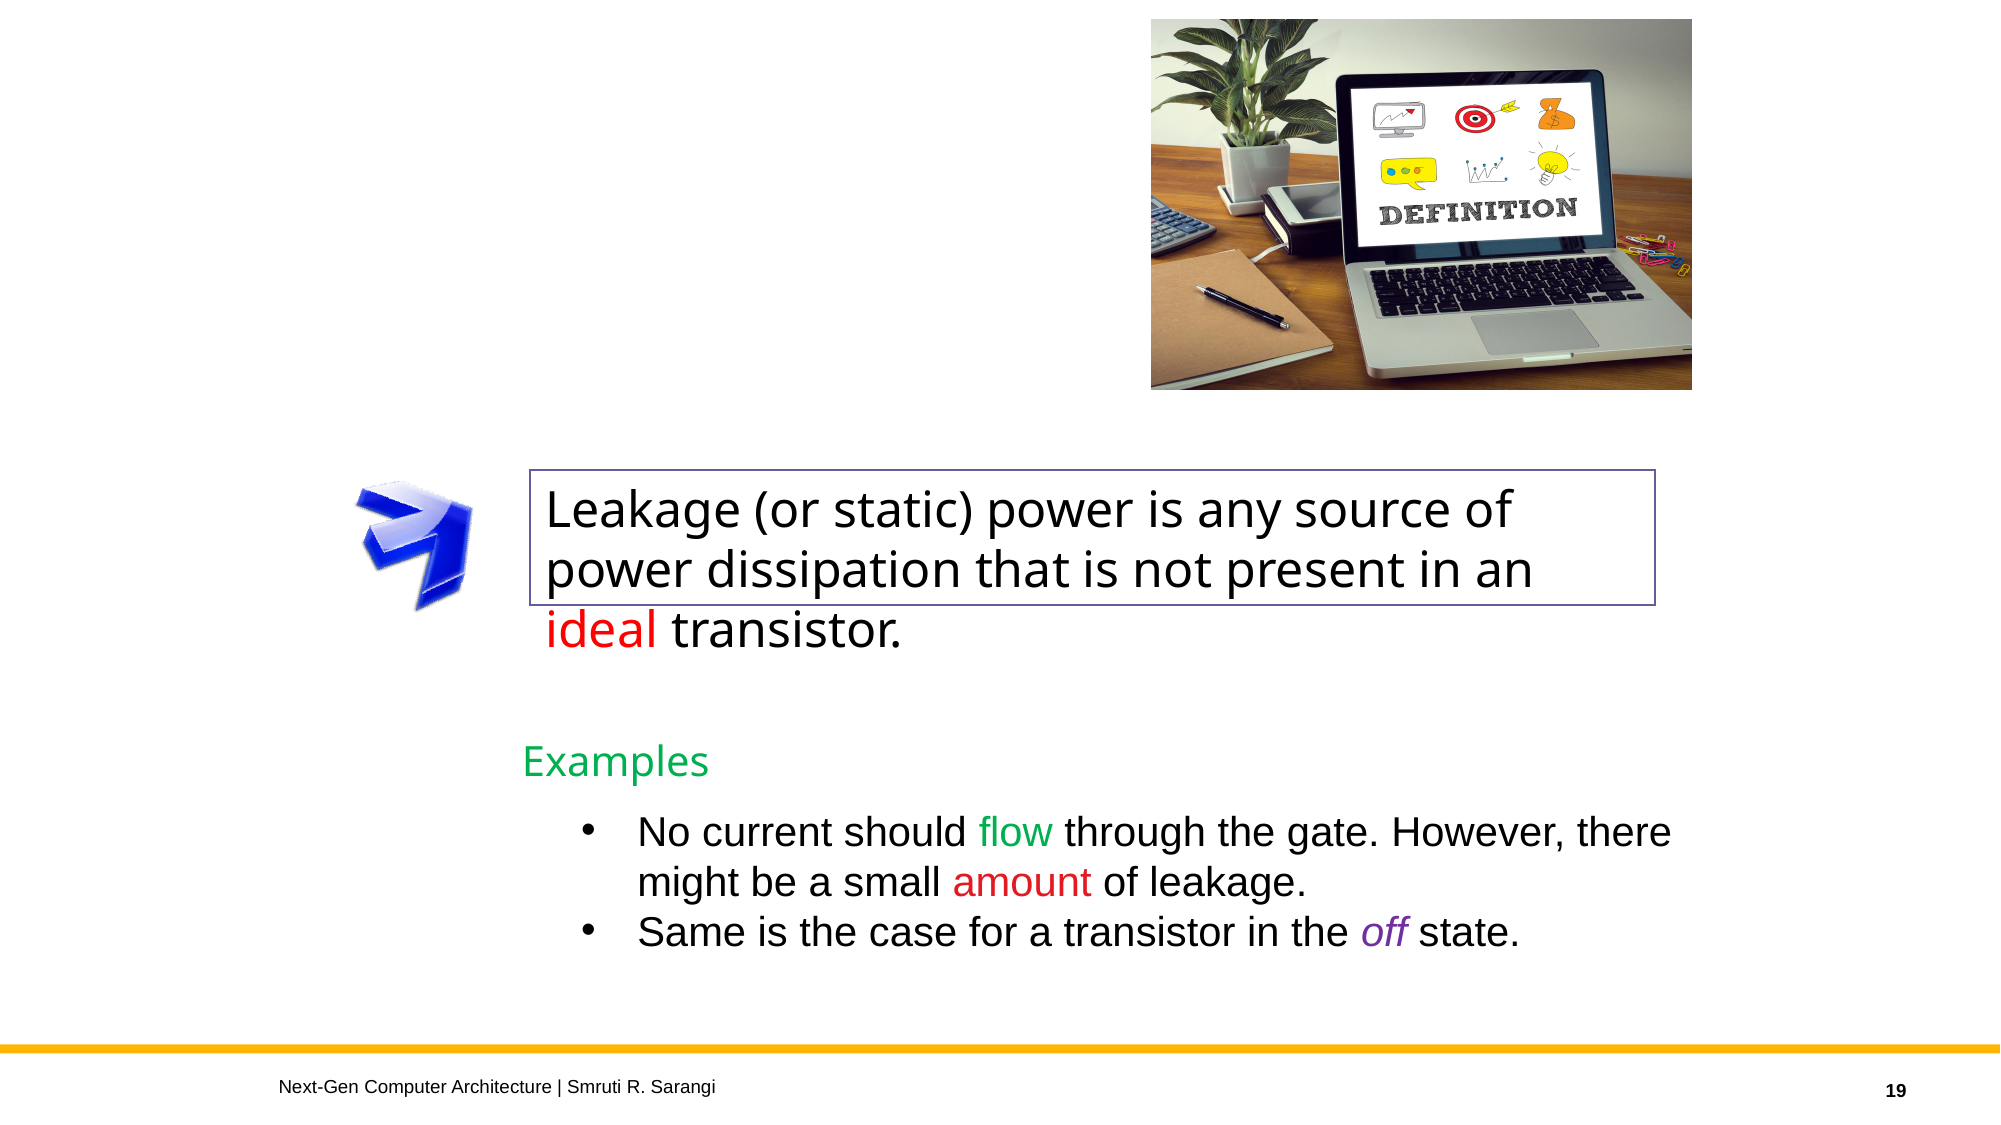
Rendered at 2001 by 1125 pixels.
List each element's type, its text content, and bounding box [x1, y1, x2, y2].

list Leakage (or static) power is any source of power dissipation that is not present in an ideal transistor. [529, 469, 1656, 606]
picture [1151, 19, 1692, 390]
footer Next-Gen Computer Architecture | Smruti R. Sarangi [263, 1067, 1464, 1105]
slide_number 19 [1711, 1071, 1922, 1109]
text_box Examples [507, 726, 725, 792]
picture [309, 428, 509, 628]
text_box No current should flow through the gate. However, there might be a small amount of leakage. Same is the case for a transistor in the off state. [566, 796, 1688, 962]
